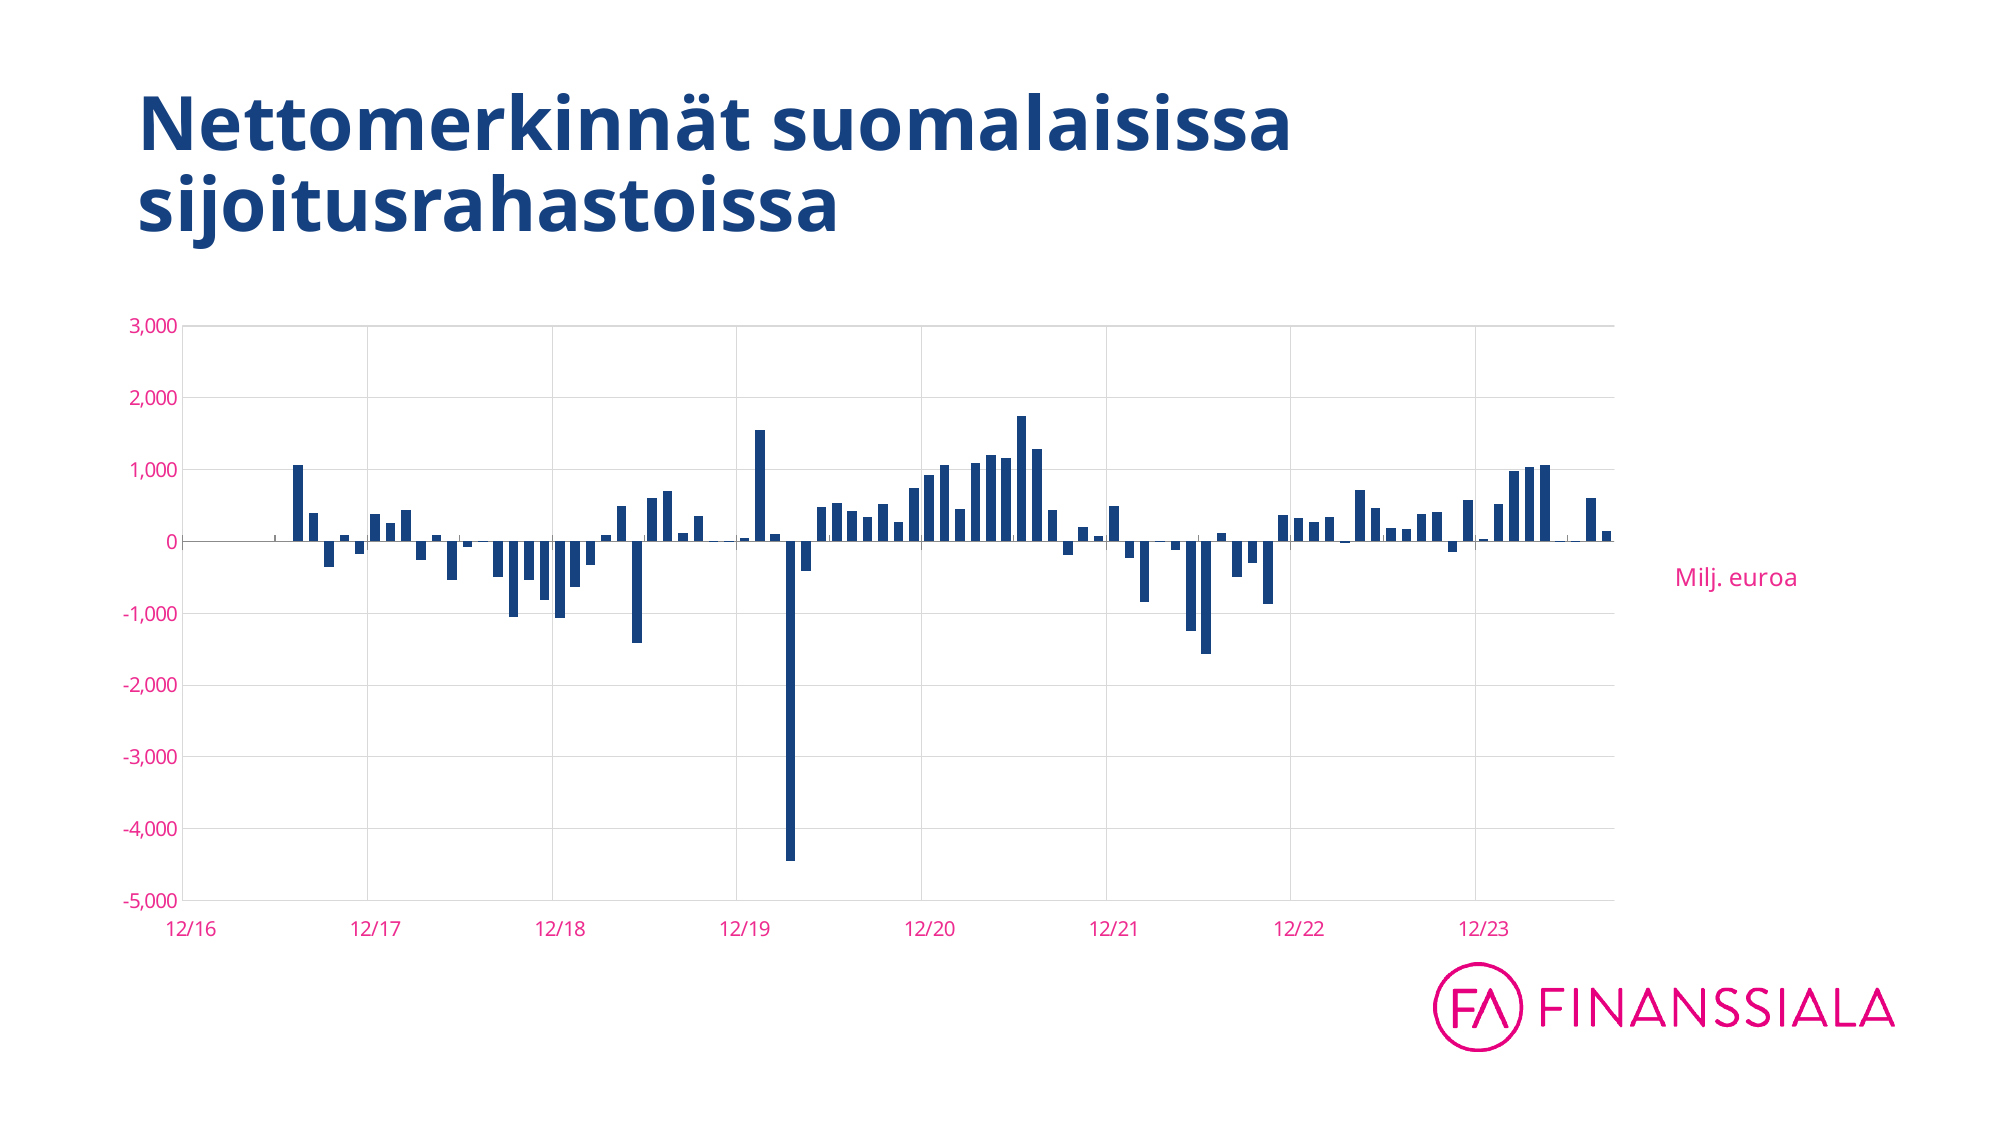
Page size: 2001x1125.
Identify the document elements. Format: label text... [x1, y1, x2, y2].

chart [122, 297, 1848, 944]
picture [1433, 962, 1895, 1052]
title Nettomerkinnät suomalaisissa sijoitusrahastoissa [122, 58, 1848, 276]
